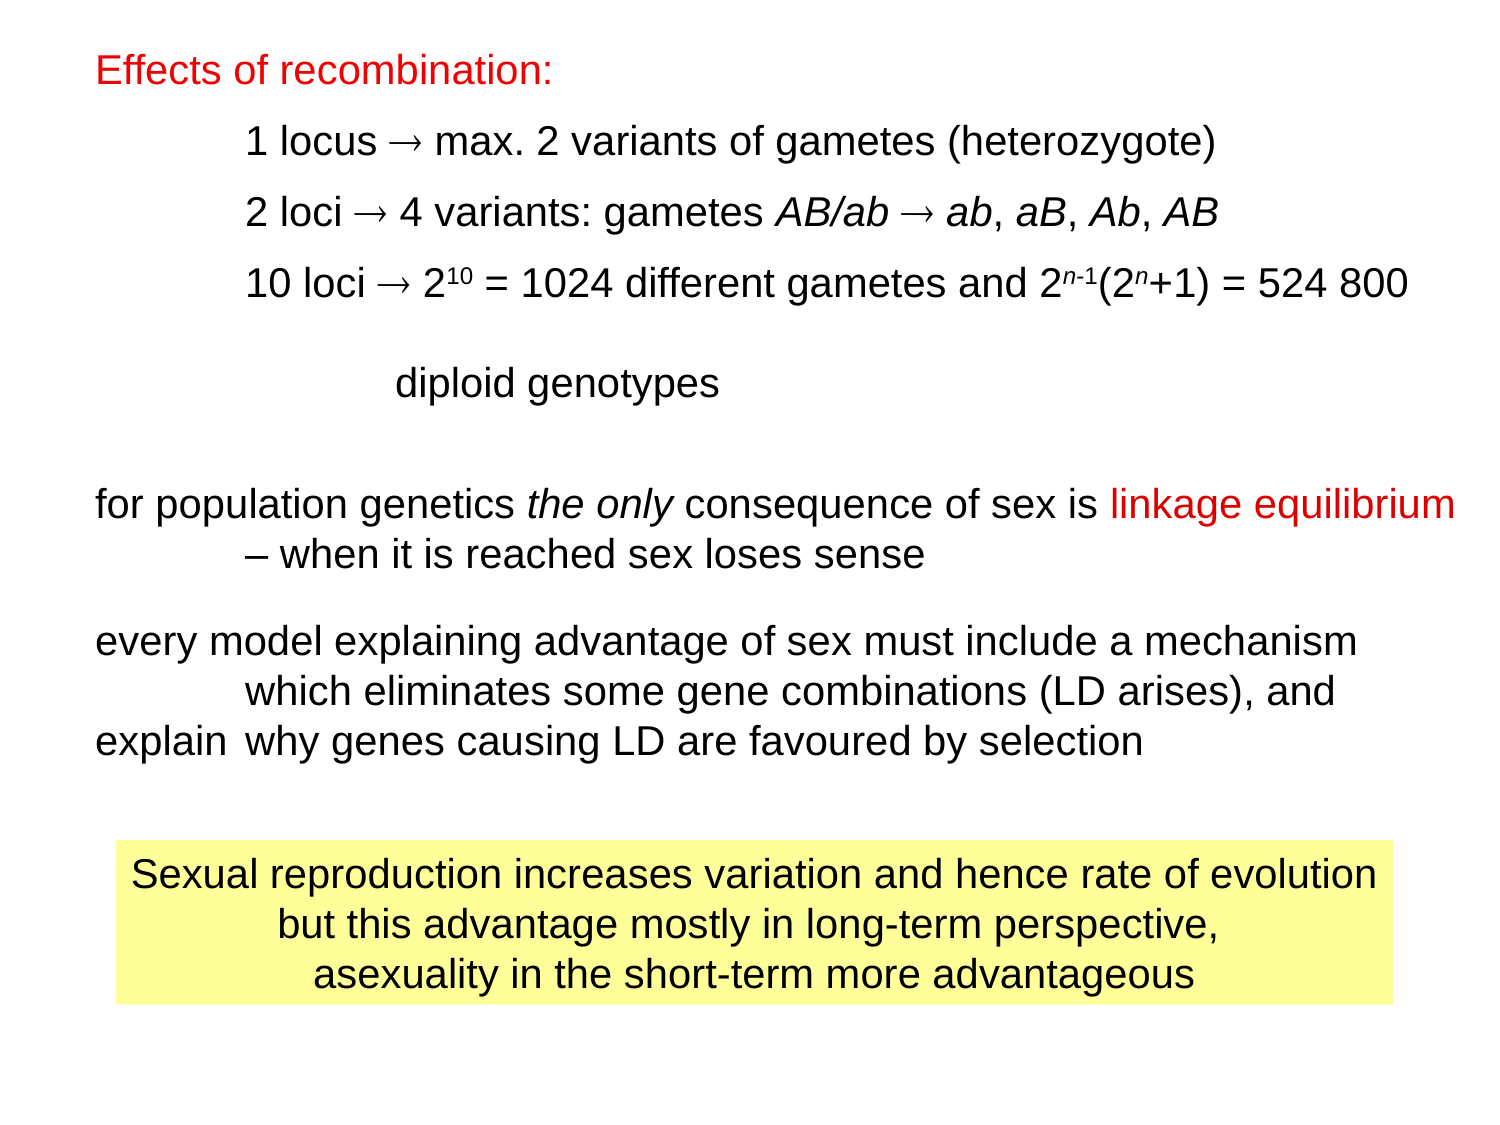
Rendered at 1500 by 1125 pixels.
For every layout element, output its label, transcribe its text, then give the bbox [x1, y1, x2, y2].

text_box Sexual reproduction increases variation and hence rate of evolution but this advantage mostly in long-term perspective, asexuality in the short-term more advantageous [115, 839, 1393, 1005]
text_box Effects of recombination: 1 locus  max. 2 variants of gametes (heterozygote) 2 loci  4 variants: gametes AB/ab  ab, aB, Ab, AB 10 loci  210 = 1024 different gametes and 2n-1(2n+1) = 524 800 diploid genotypes for population genetics the only consequence of sex is linkage equilibrium – when it is reached sex loses sense every model explaining advantage of sex must include a mechanism which eliminates some gene combinations (LD arises), and explain why genes causing LD are favoured by selection [80, 35, 1473, 772]
